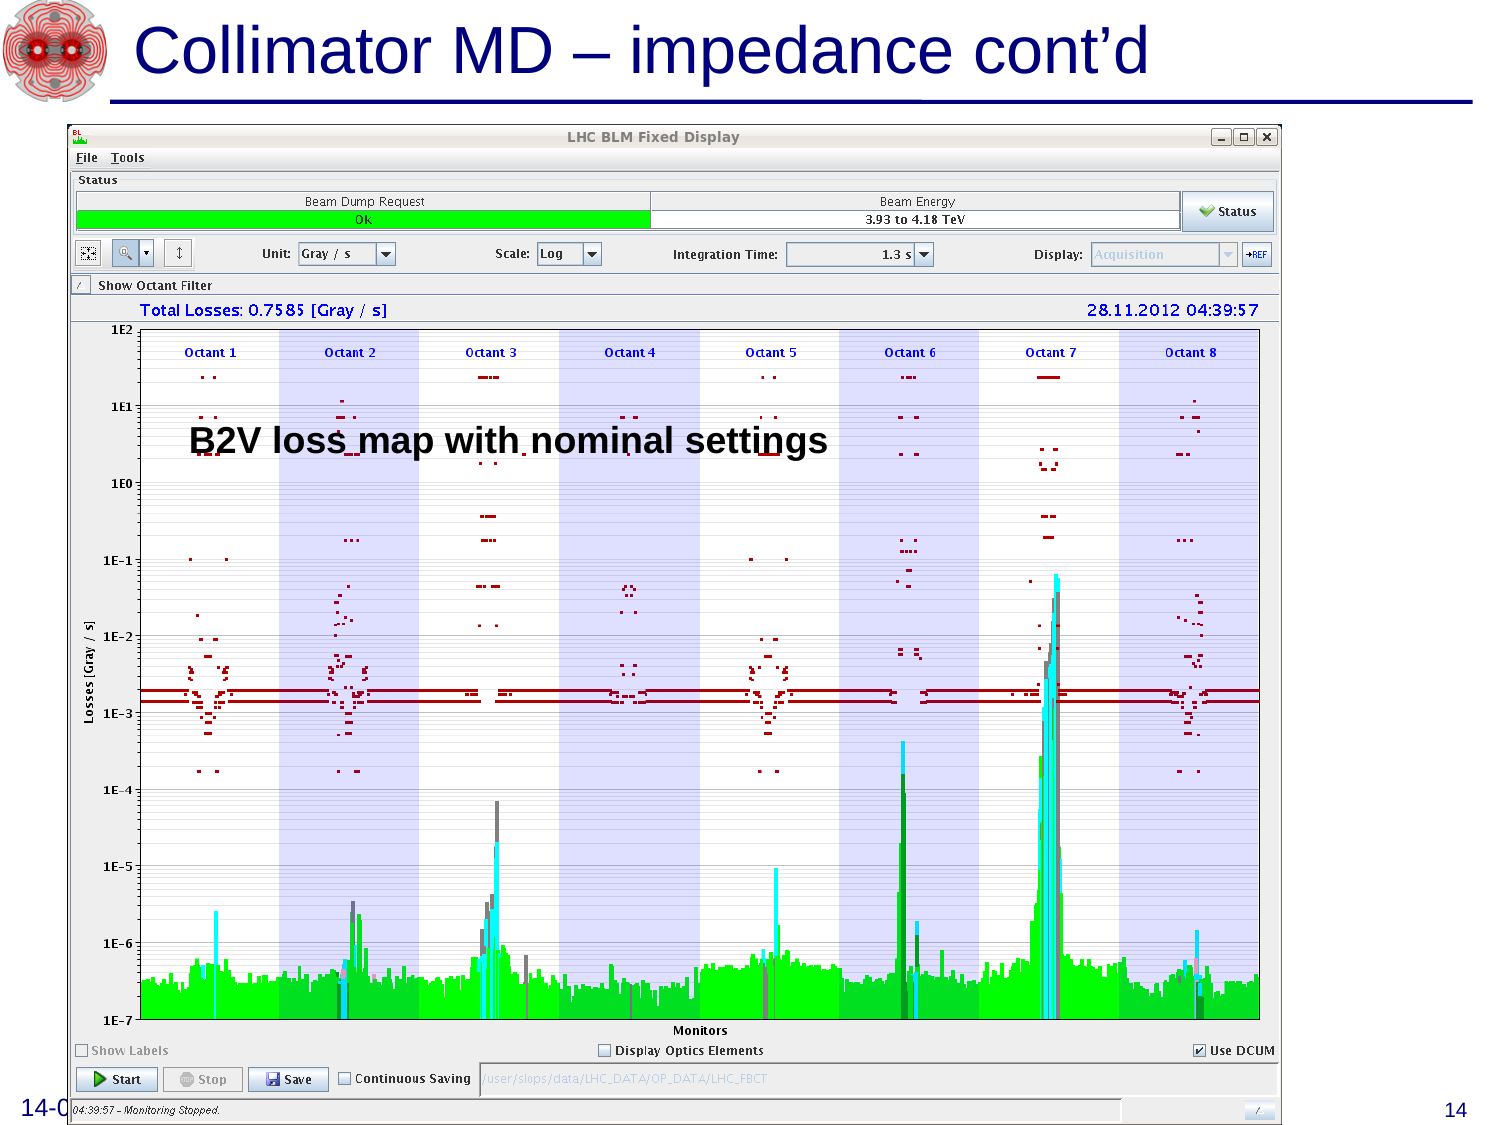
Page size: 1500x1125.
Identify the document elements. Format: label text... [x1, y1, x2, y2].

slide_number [5, 1085, 62, 1125]
picture [0, 0, 108, 103]
slide_number 14 [1287, 1087, 1483, 1125]
picture [67, 123, 1282, 1125]
text_box Collimator MD – impedance cont’d [100, 0, 1500, 86]
